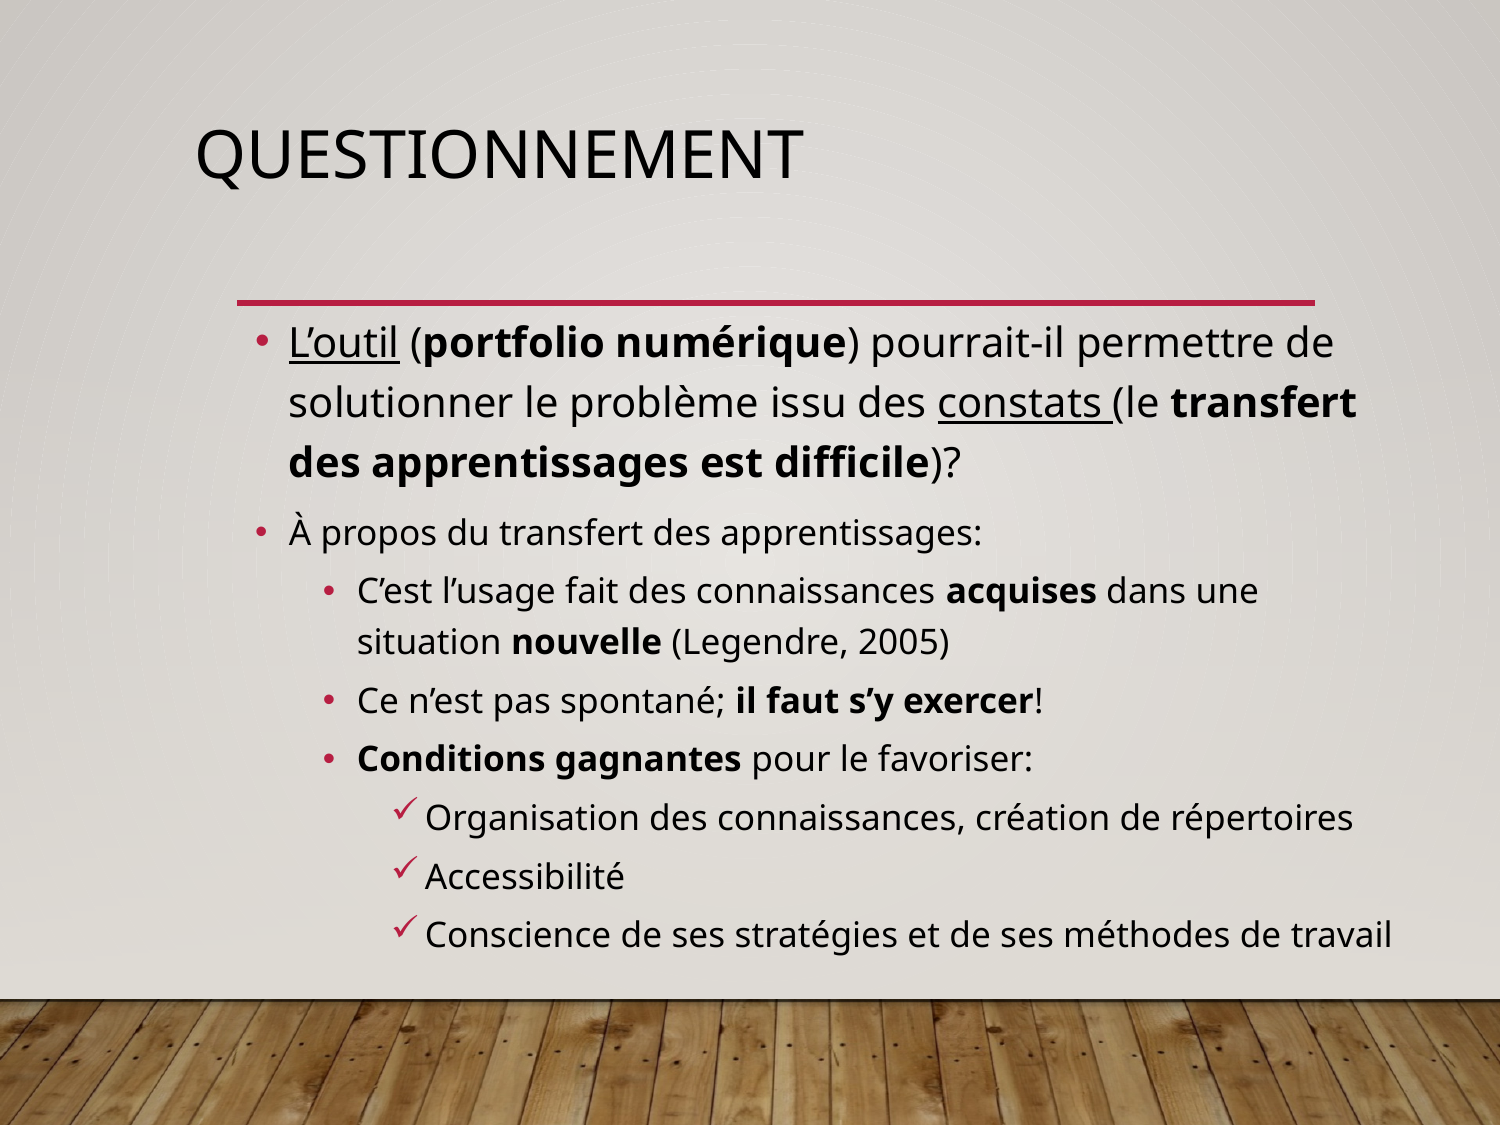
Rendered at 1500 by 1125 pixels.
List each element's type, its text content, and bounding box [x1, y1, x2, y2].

picture [0, 999, 1500, 1125]
title Questionnement [179, 113, 1323, 209]
list L’outil (portfolio numérique) pourrait-il permettre de solutionner le problème issu des constats (le transfert des apprentissages est difficile)? À propos du transfert des apprentissages: C’est l’usage fait des connaissances acquises dans une situation nouvelle (Legendre, 2005) Ce n’est pas spontané; il faut s’y exercer! Conditions gagnantes pour le favoriser: Organisation des connaissances, création de répertoires Accessibilité Conscience de ses stratégies et de ses méthodes de travail [240, 243, 1421, 976]
